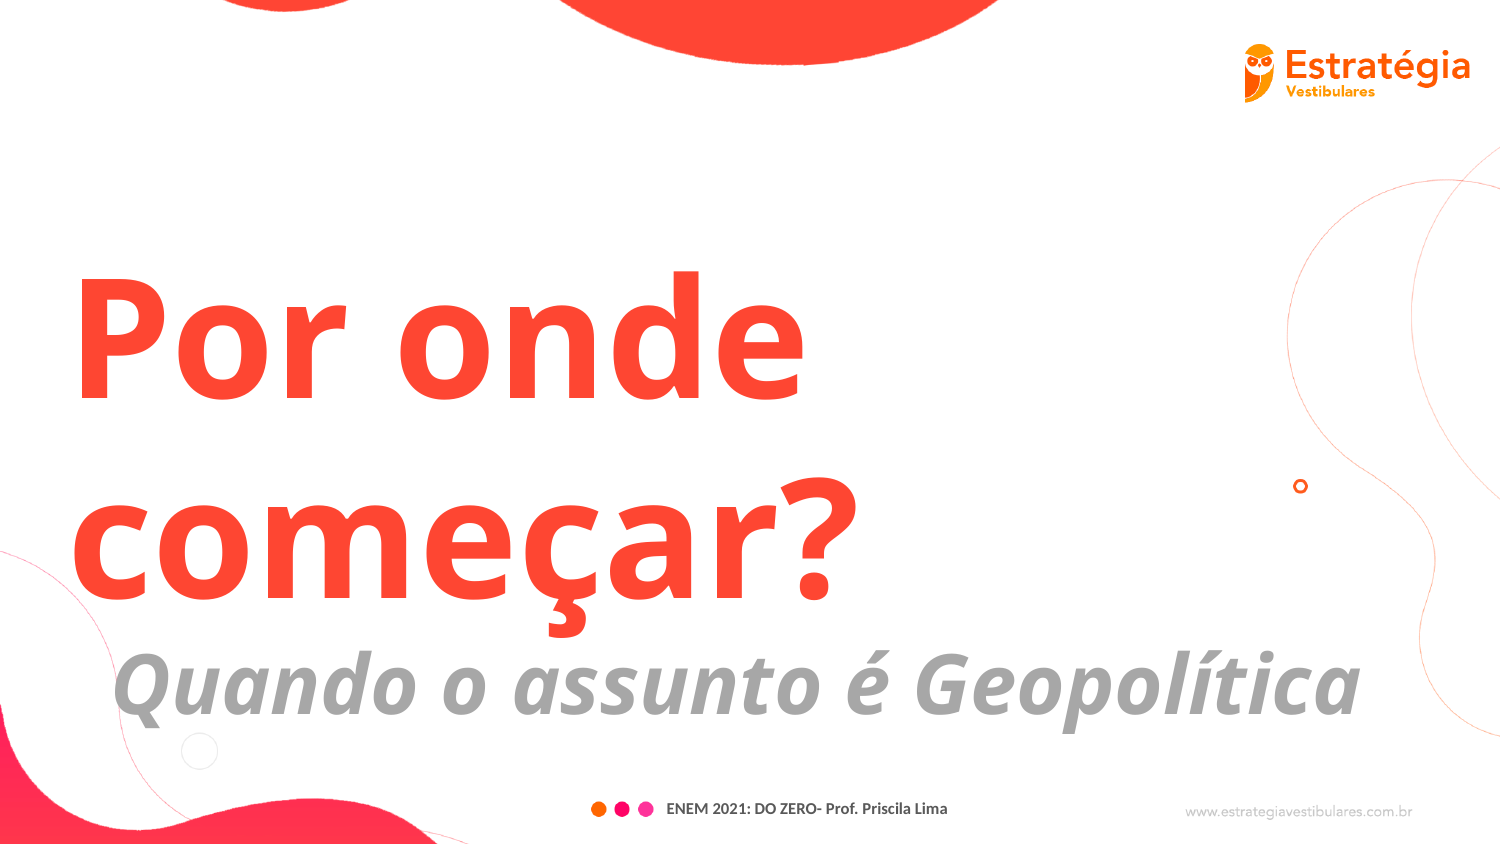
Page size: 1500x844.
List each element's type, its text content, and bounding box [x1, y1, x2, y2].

text_box Por onde começar? Quando o assunto é Geopolítica [59, 224, 1477, 740]
picture [0, 0, 1500, 844]
text_box ENEM 2021: DO ZERO- Prof. Priscila Lima [659, 790, 1197, 825]
